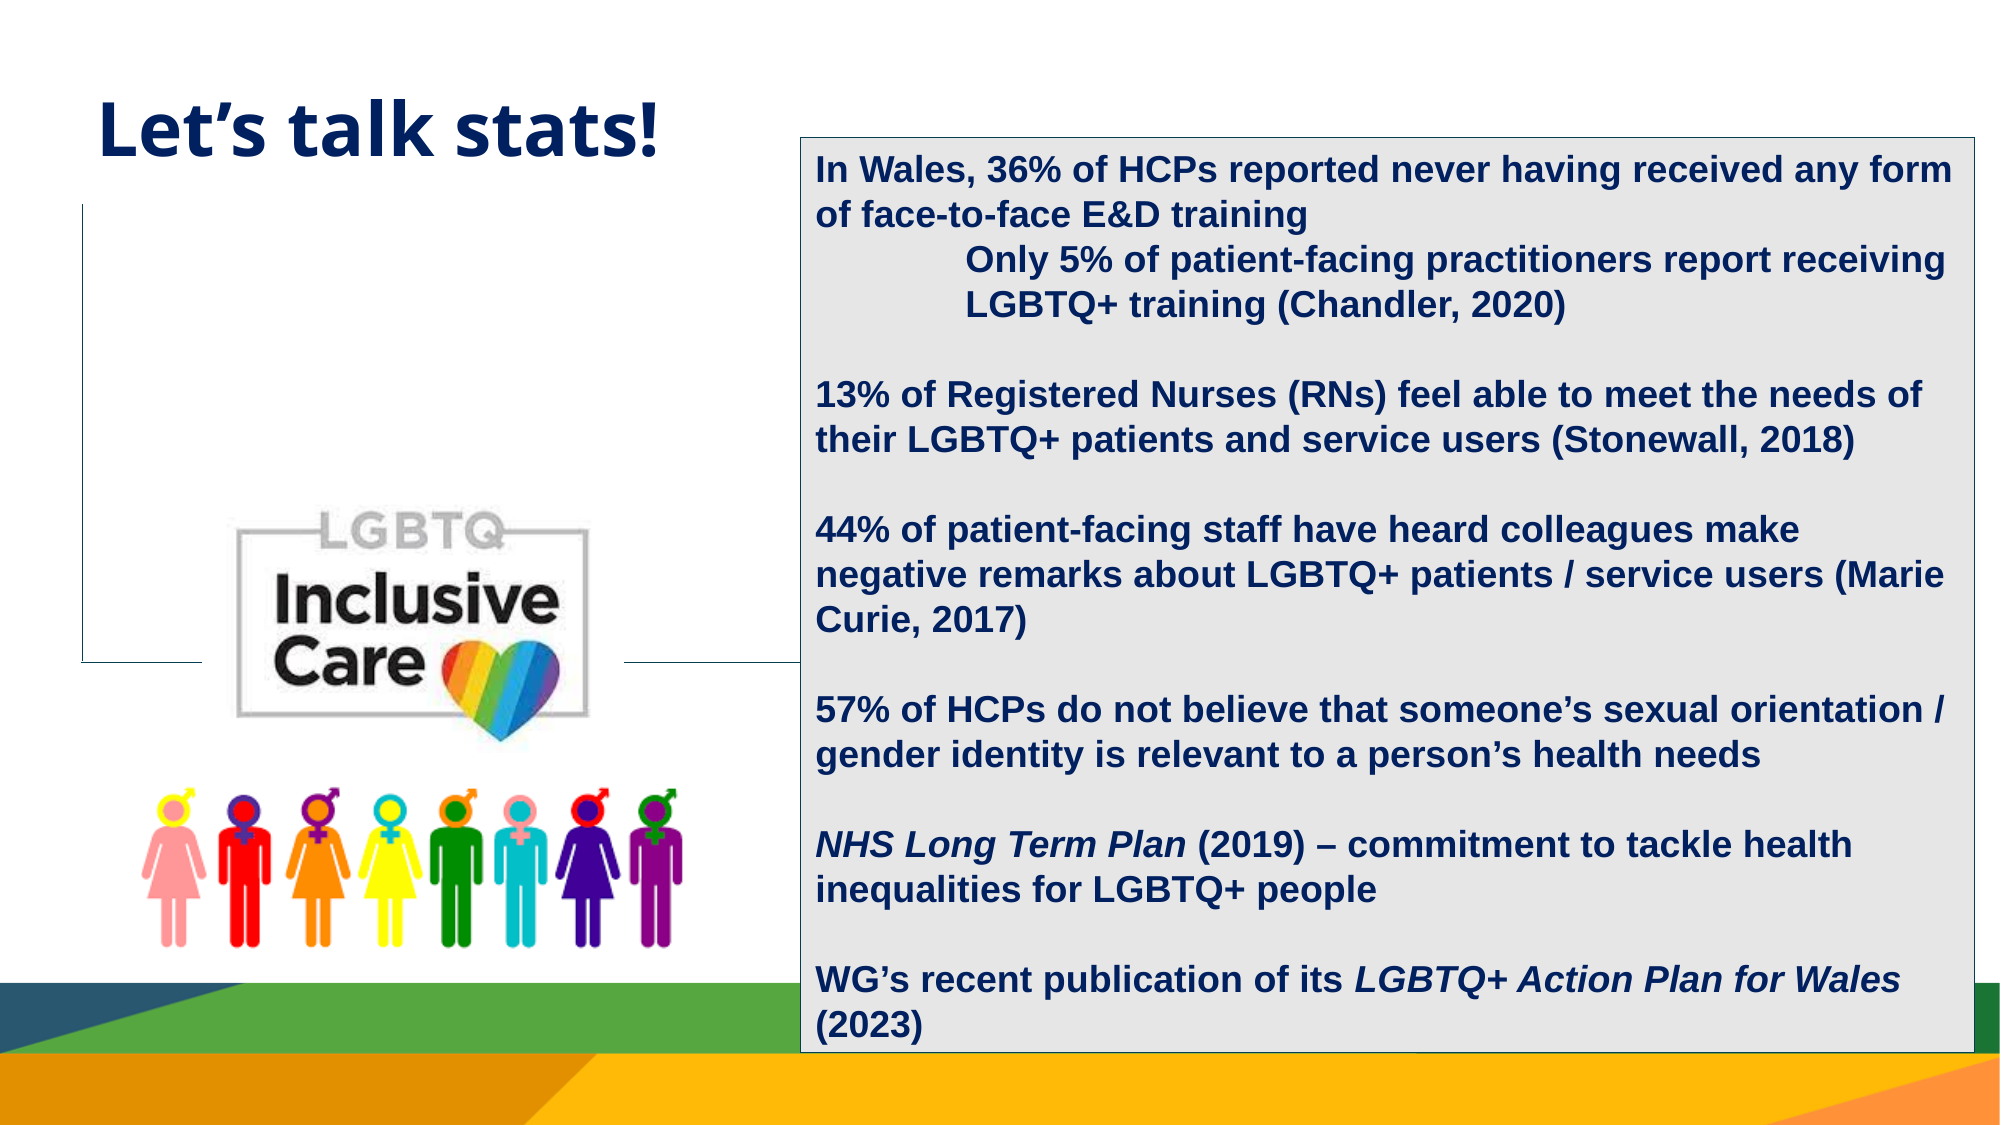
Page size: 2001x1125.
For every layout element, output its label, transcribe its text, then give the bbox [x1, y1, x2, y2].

title Let’s talk stats! [81, 84, 2000, 191]
picture [141, 480, 684, 980]
picture [0, 982, 2000, 1125]
text_box In Wales, 36% of HCPs reported never having received any form of face-to-face E&D training Only 5% of patient-facing practitioners report receiving LGBTQ+ training (Chandler, 2020) 13% of Registered Nurses (RNs) feel able to meet the needs of their LGBTQ+ patients and service users (Stonewall, 2018) 44% of patient-facing staff have heard colleagues make negative remarks about LGBTQ+ patients / service users (Marie Curie, 2017) 57% of HCPs do not believe that someone’s sexual orientation / gender identity is relevant to a person’s health needs NHS Long Term Plan (2019) – commitment to tackle health inequalities for LGBTQ+ people WG’s recent publication of its LGBTQ+ Action Plan for Wales (2023) [800, 137, 1975, 1053]
